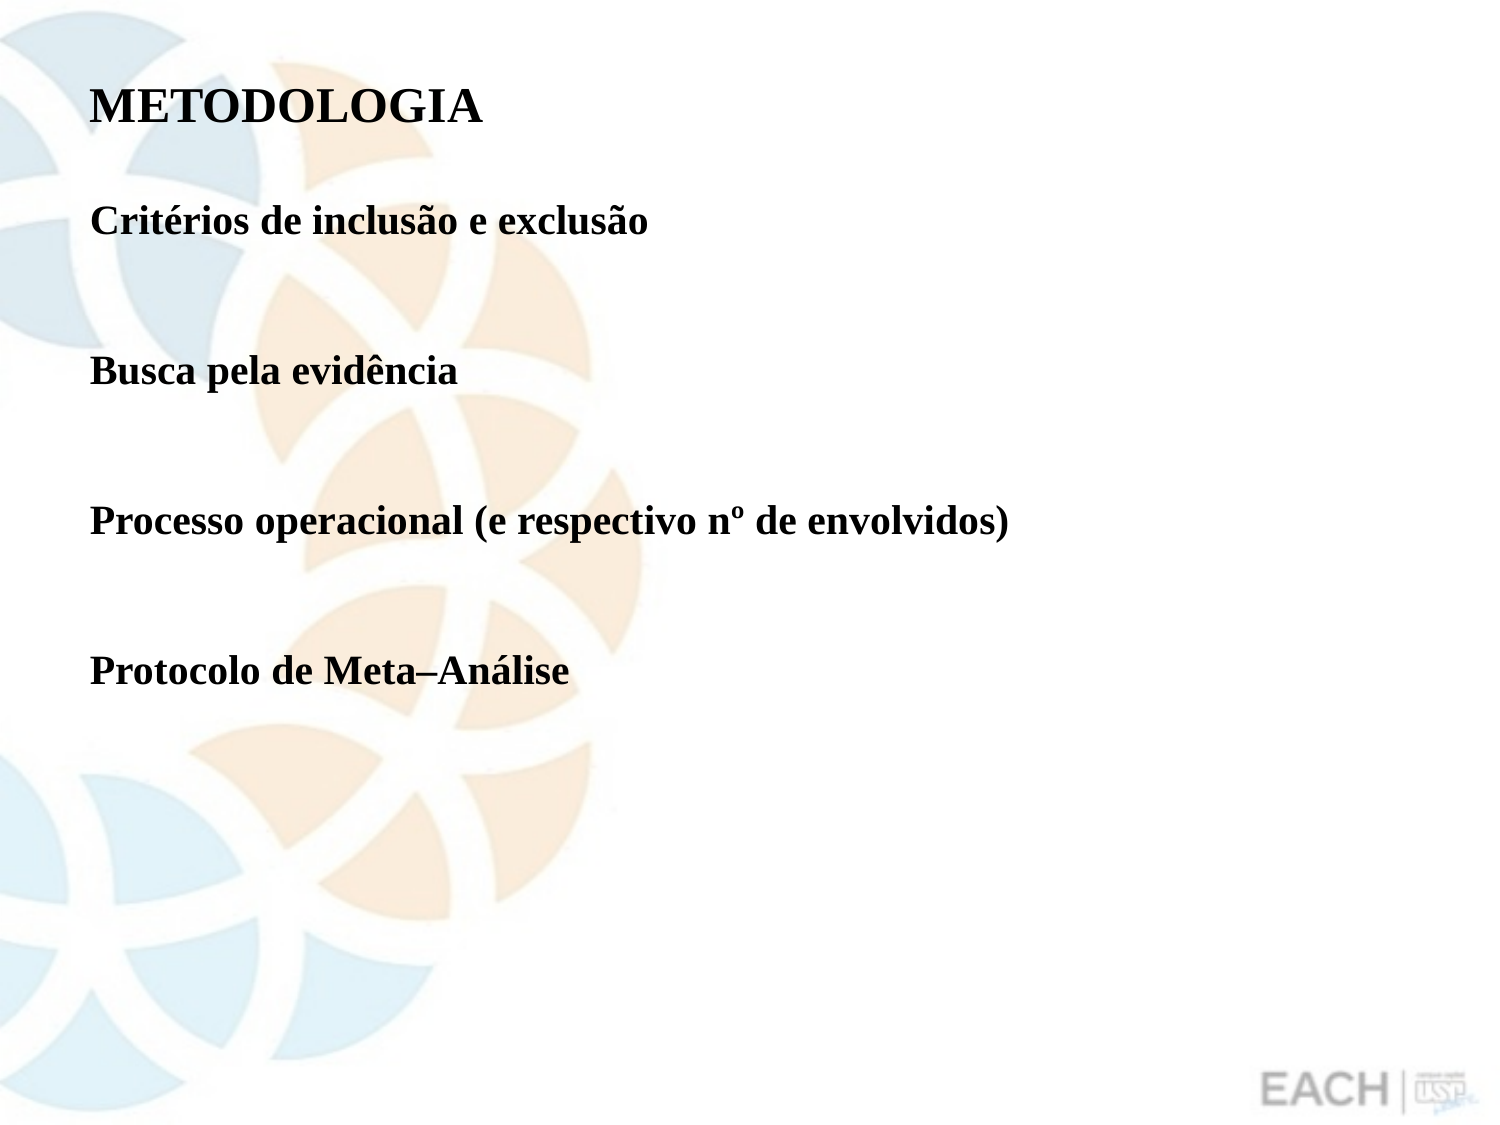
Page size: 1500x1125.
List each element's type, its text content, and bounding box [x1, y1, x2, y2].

picture [0, 0, 1500, 1125]
text_box METODOLOGIA Critérios de inclusão e exclusão Busca pela evidência Processo operacional (e respectivo nº de envolvidos) Protocolo de Meta–Análise [74, 65, 1448, 701]
